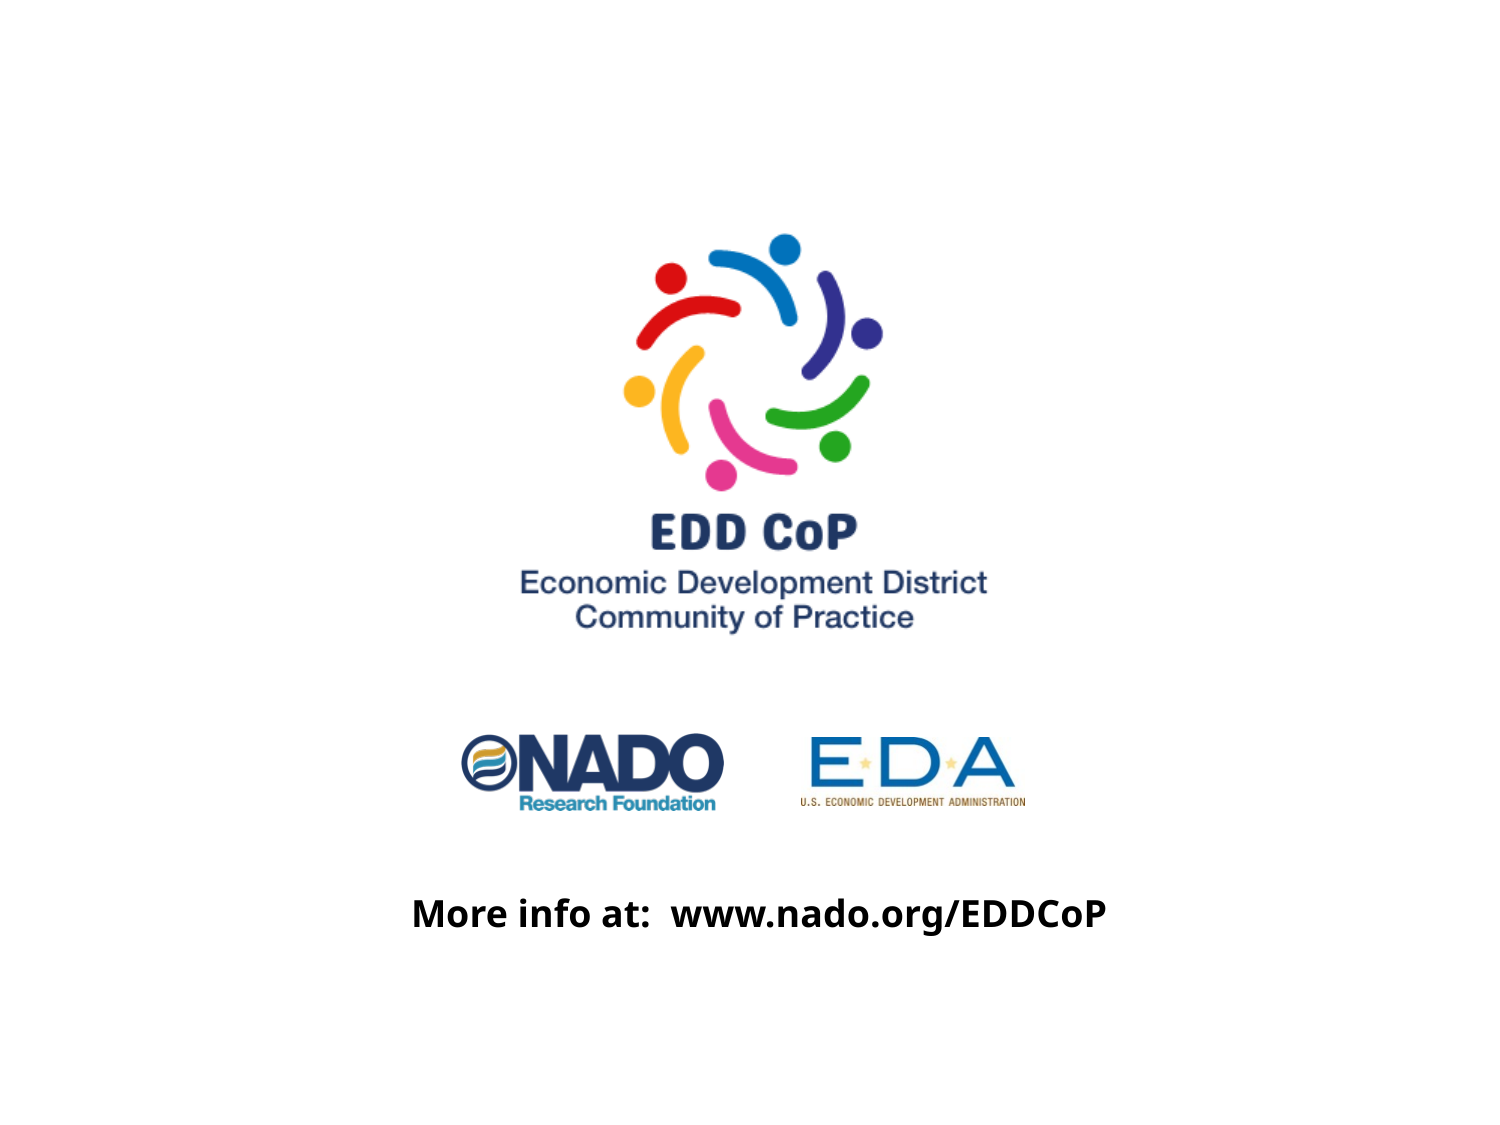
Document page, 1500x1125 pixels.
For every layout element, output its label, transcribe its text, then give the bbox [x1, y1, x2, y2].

picture [461, 733, 724, 811]
picture [495, 196, 1005, 661]
text_box More info at: www.nado.org/EDDCoP [251, 882, 1267, 943]
picture [801, 737, 1025, 806]
